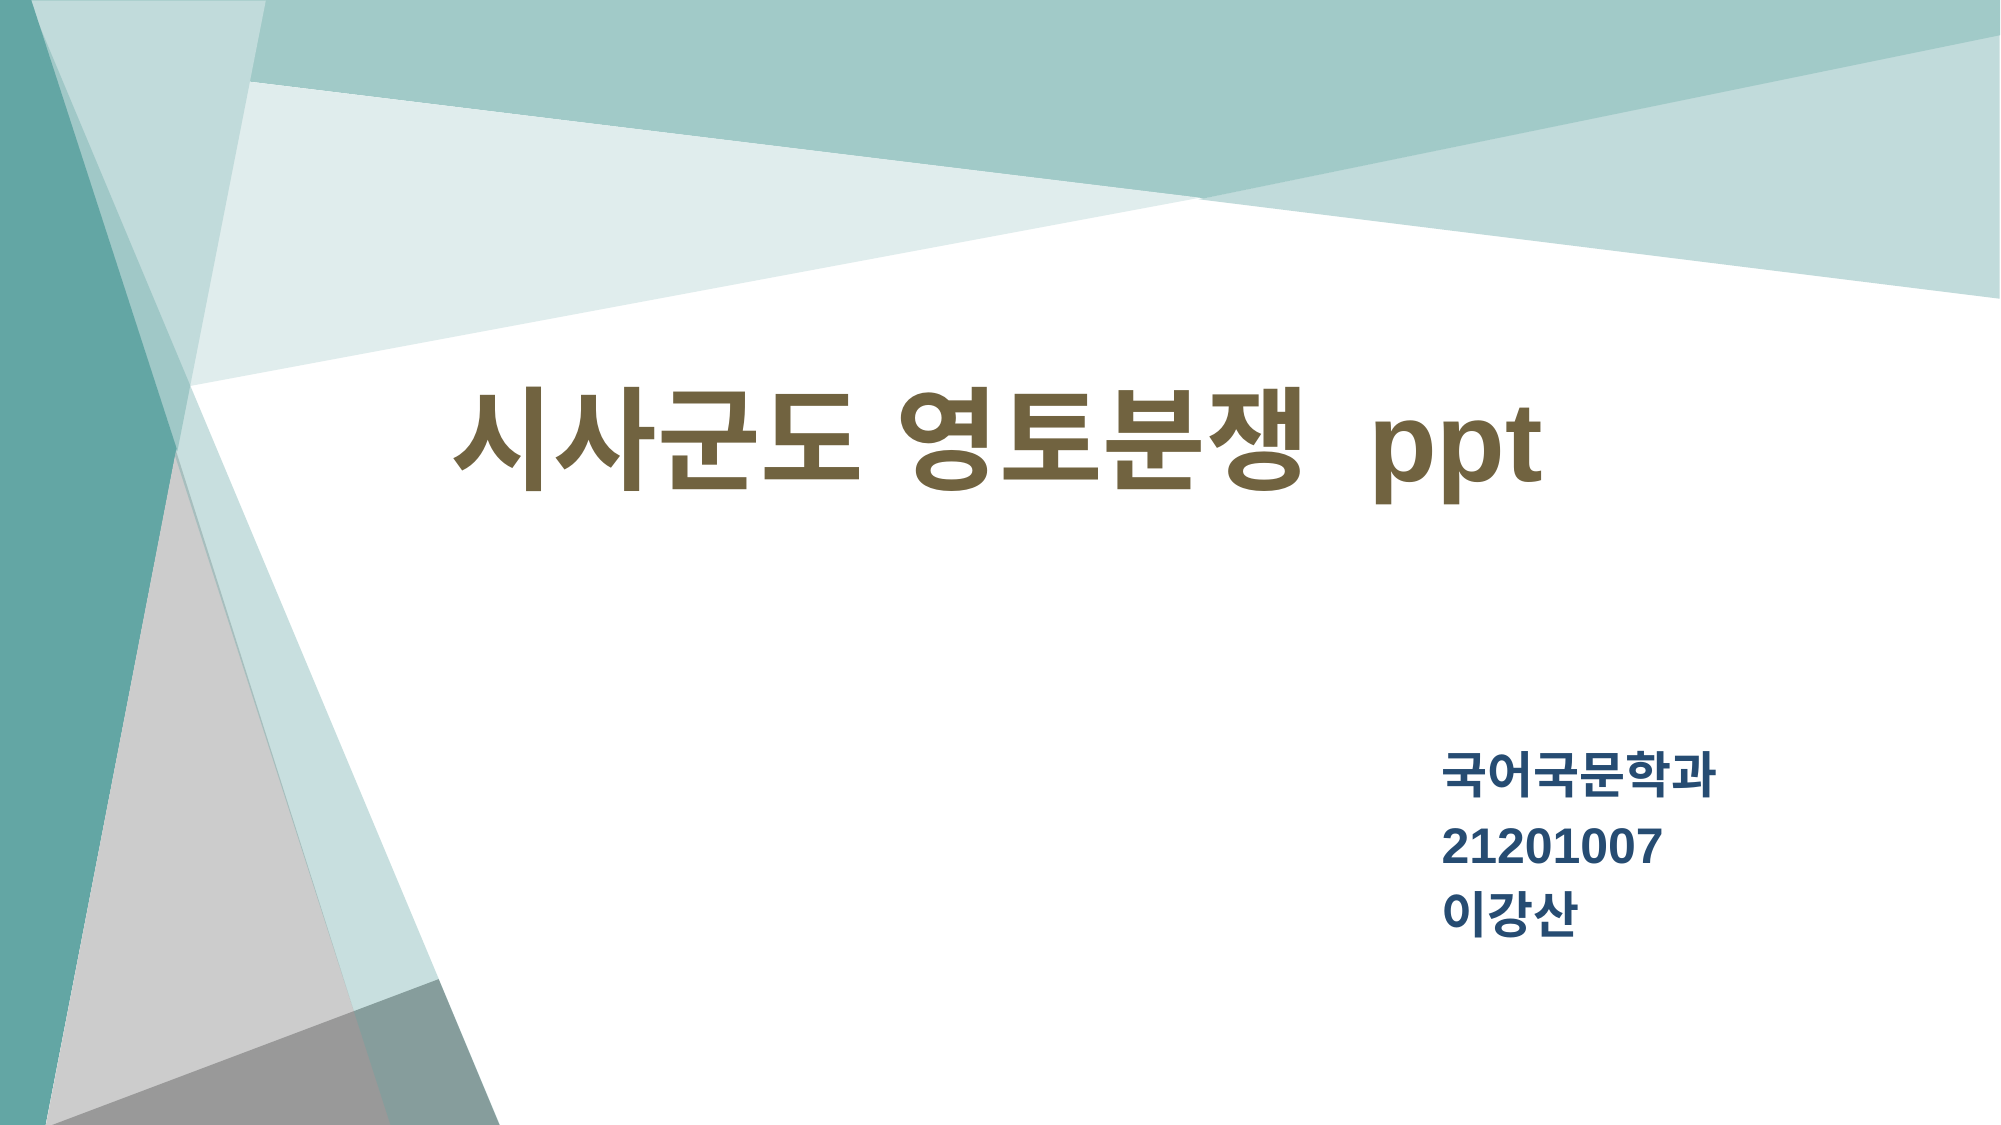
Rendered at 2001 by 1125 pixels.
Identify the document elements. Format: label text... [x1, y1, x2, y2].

subtitle 국어국문학과 21201007 이강산 [1426, 804, 1953, 882]
title 시사군도 영토분쟁 ppt [435, 358, 1690, 516]
